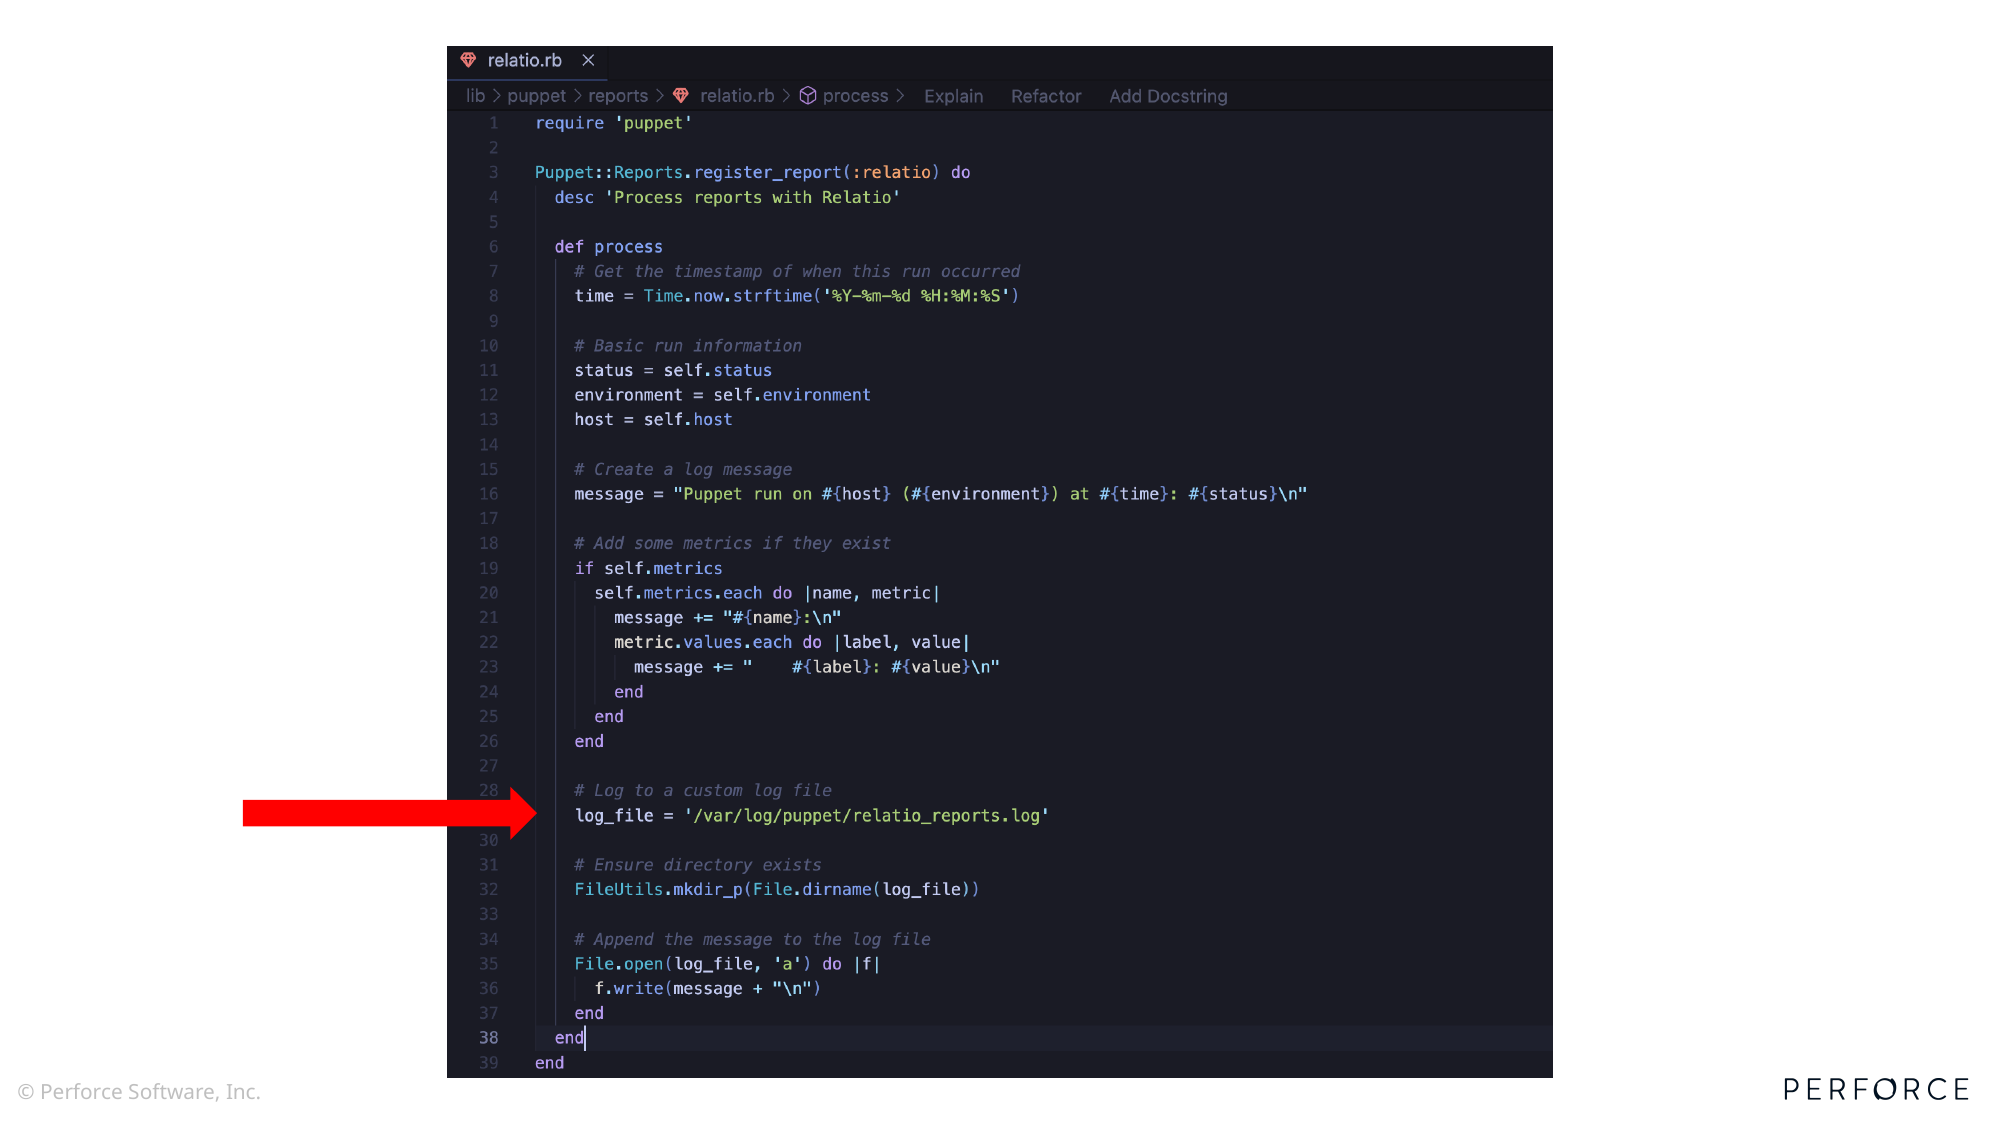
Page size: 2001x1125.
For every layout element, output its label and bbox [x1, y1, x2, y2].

text_box [241, 798, 446, 829]
picture [1784, 1078, 1969, 1100]
list [446, 46, 1554, 1079]
